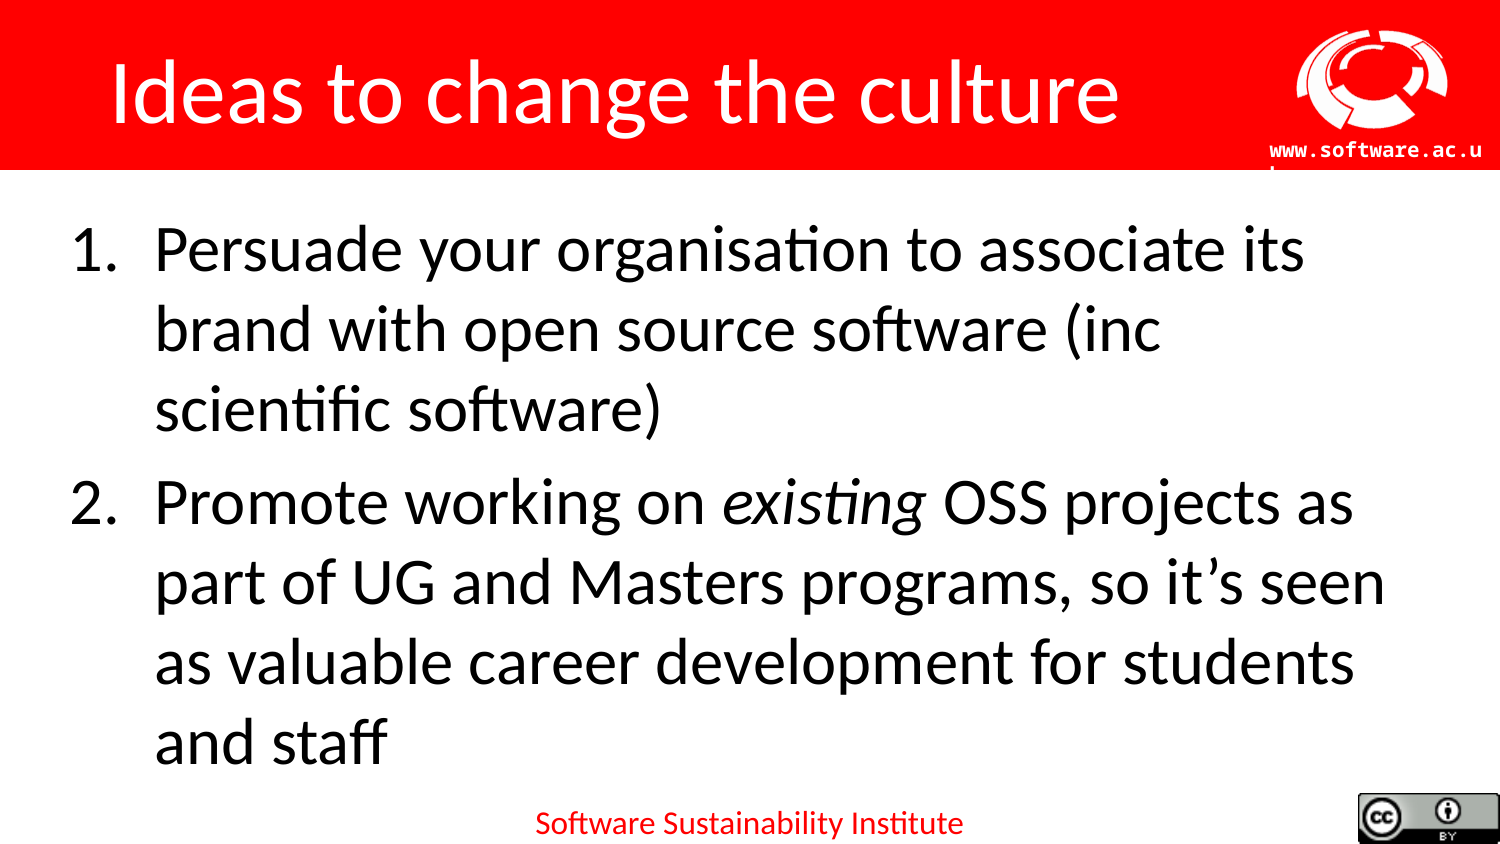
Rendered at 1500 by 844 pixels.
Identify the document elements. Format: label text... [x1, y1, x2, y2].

picture [1357, 793, 1500, 844]
picture [1291, 17, 1453, 137]
title Ideas to change the culture [51, 16, 1182, 157]
list Persuade your organisation to associate its brand with open source software (inc scientific software) Promote working on existing OSS projects as part of UG and Masters programs, so it’s seen as valuable career development for students and staff [54, 196, 1425, 754]
